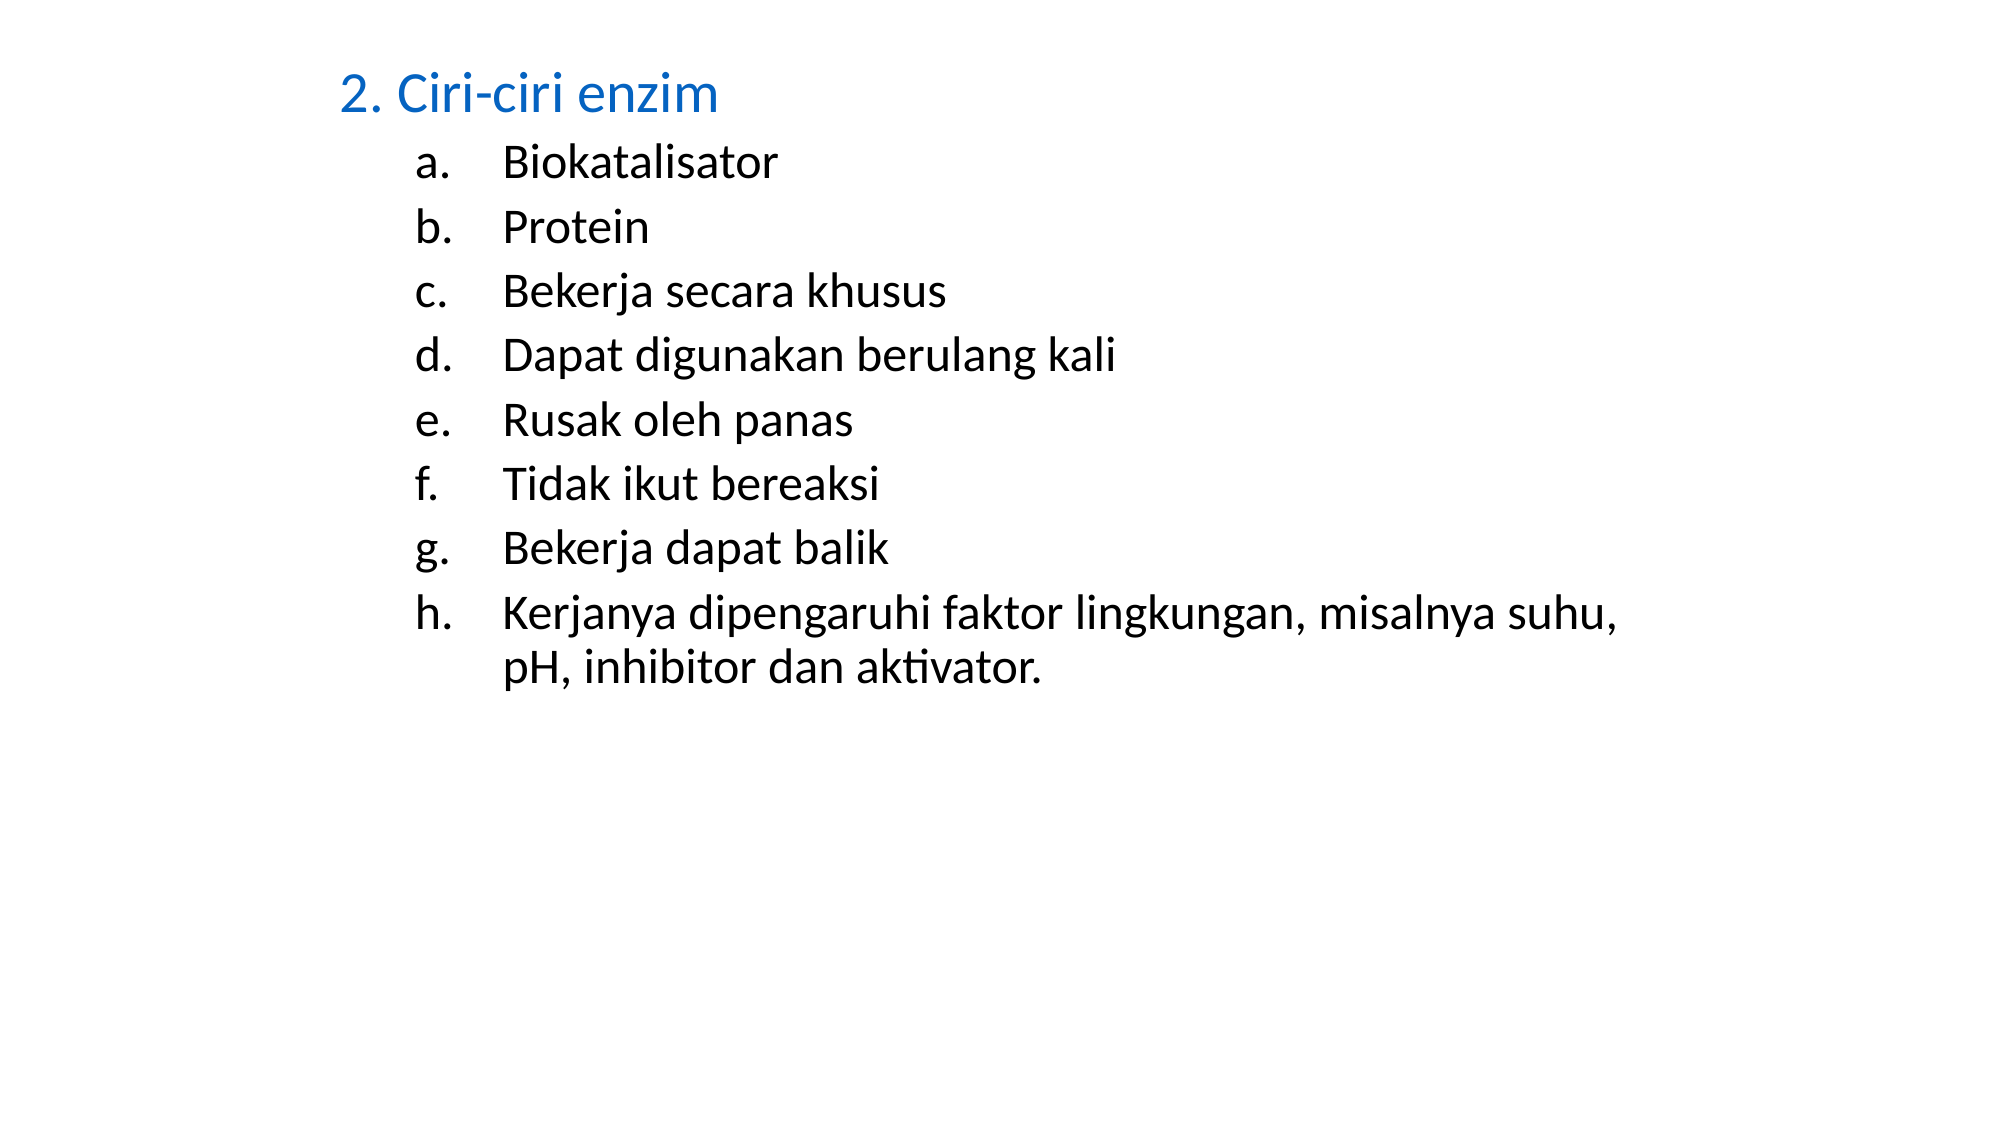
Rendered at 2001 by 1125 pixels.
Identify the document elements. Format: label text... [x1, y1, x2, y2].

list 2. Ciri-ciri enzim Biokatalisator Protein Bekerja secara khusus Dapat digunakan berulang kali Rusak oleh panas Tidak ikut bereaksi Bekerja dapat balik Kerjanya dipengaruhi faktor lingkungan, misalnya suhu, pH, inhibitor dan aktivator. [324, 54, 1675, 1059]
